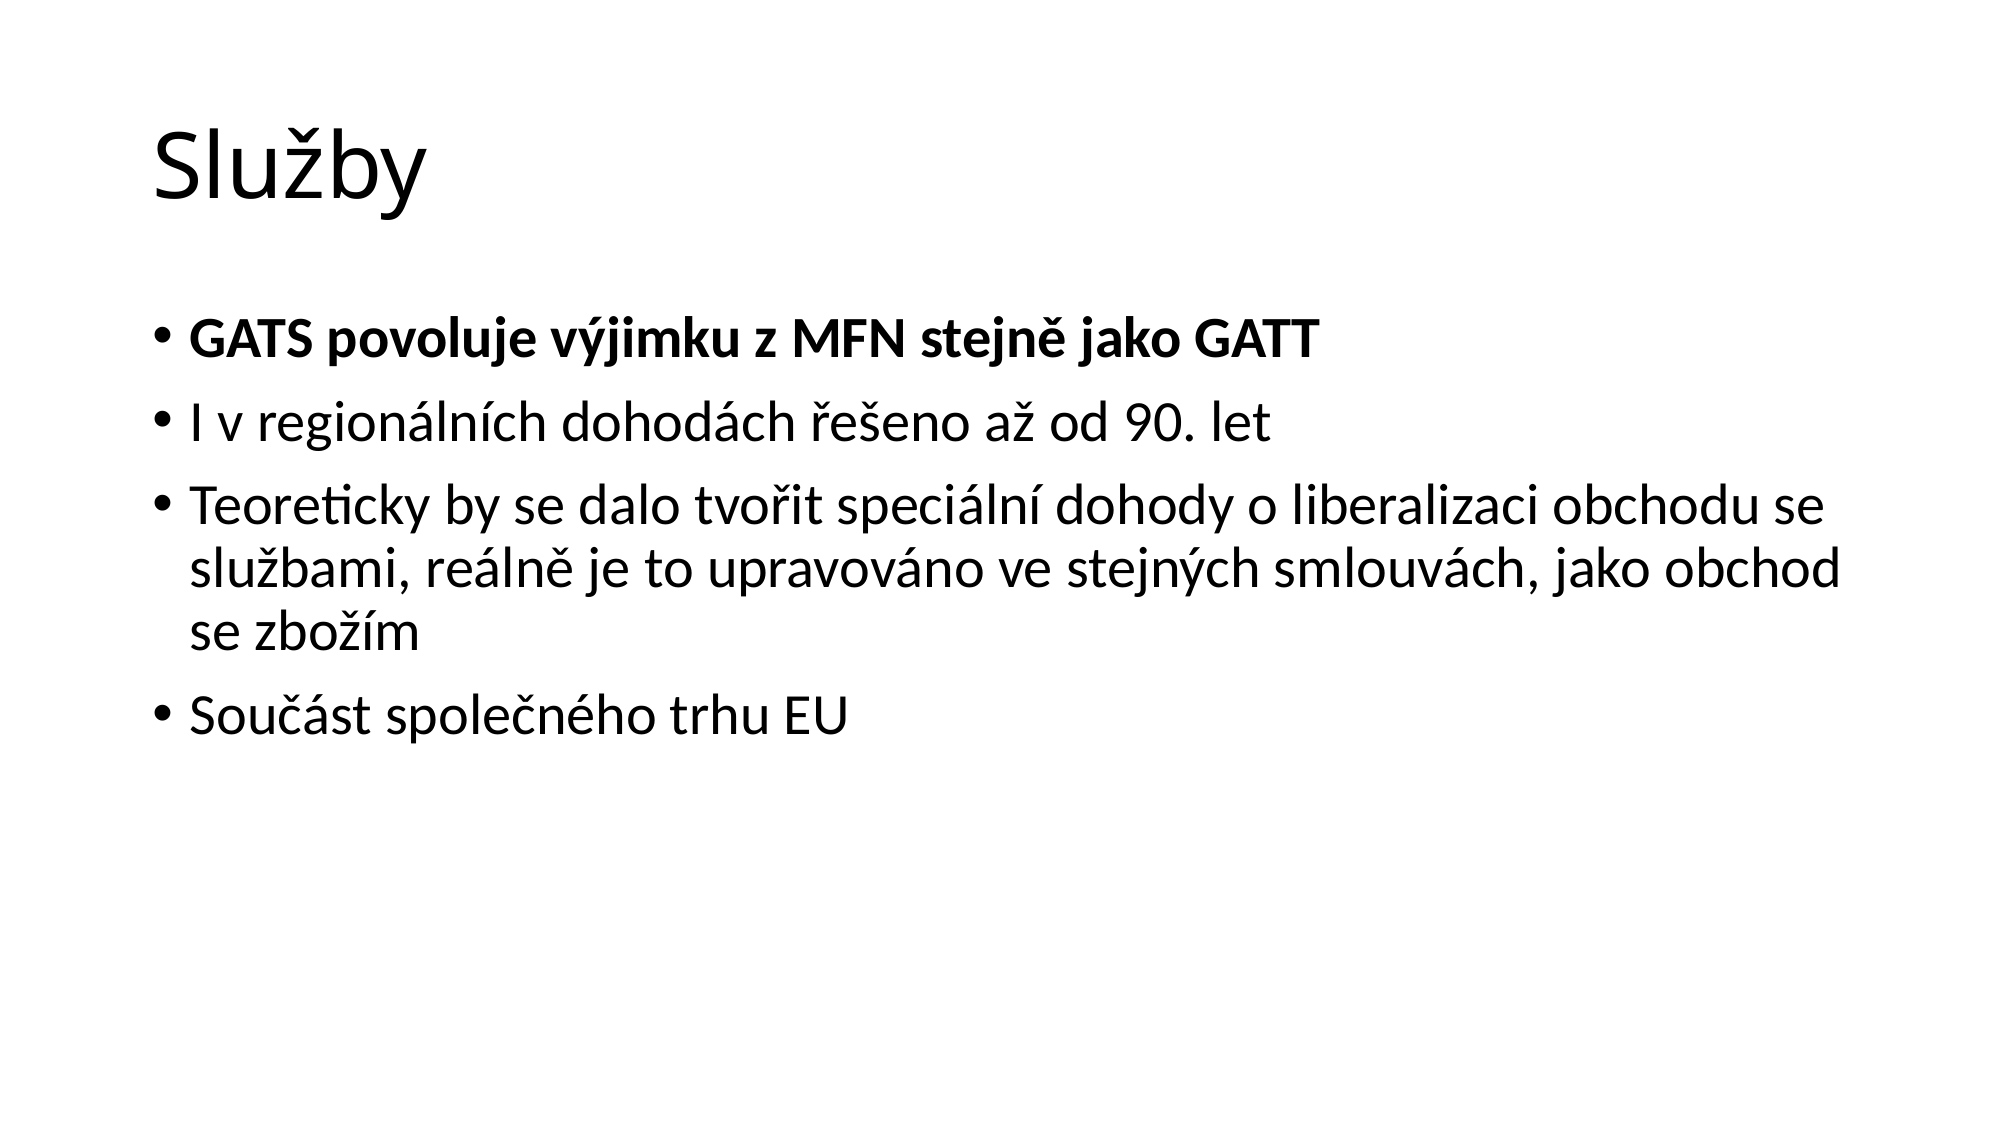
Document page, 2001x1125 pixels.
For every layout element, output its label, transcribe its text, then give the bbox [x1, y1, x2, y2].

list GATS povoluje výjimku z MFN stejně jako GATT I v regionálních dohodách řešeno až od 90. let Teoreticky by se dalo tvořit speciální dohody o liberalizaci obchodu se službami, reálně je to upravováno ve stejných smlouvách, jako obchod se zbožím Součást společného trhu EU [137, 299, 1863, 1014]
title Služby [137, 59, 1863, 278]
